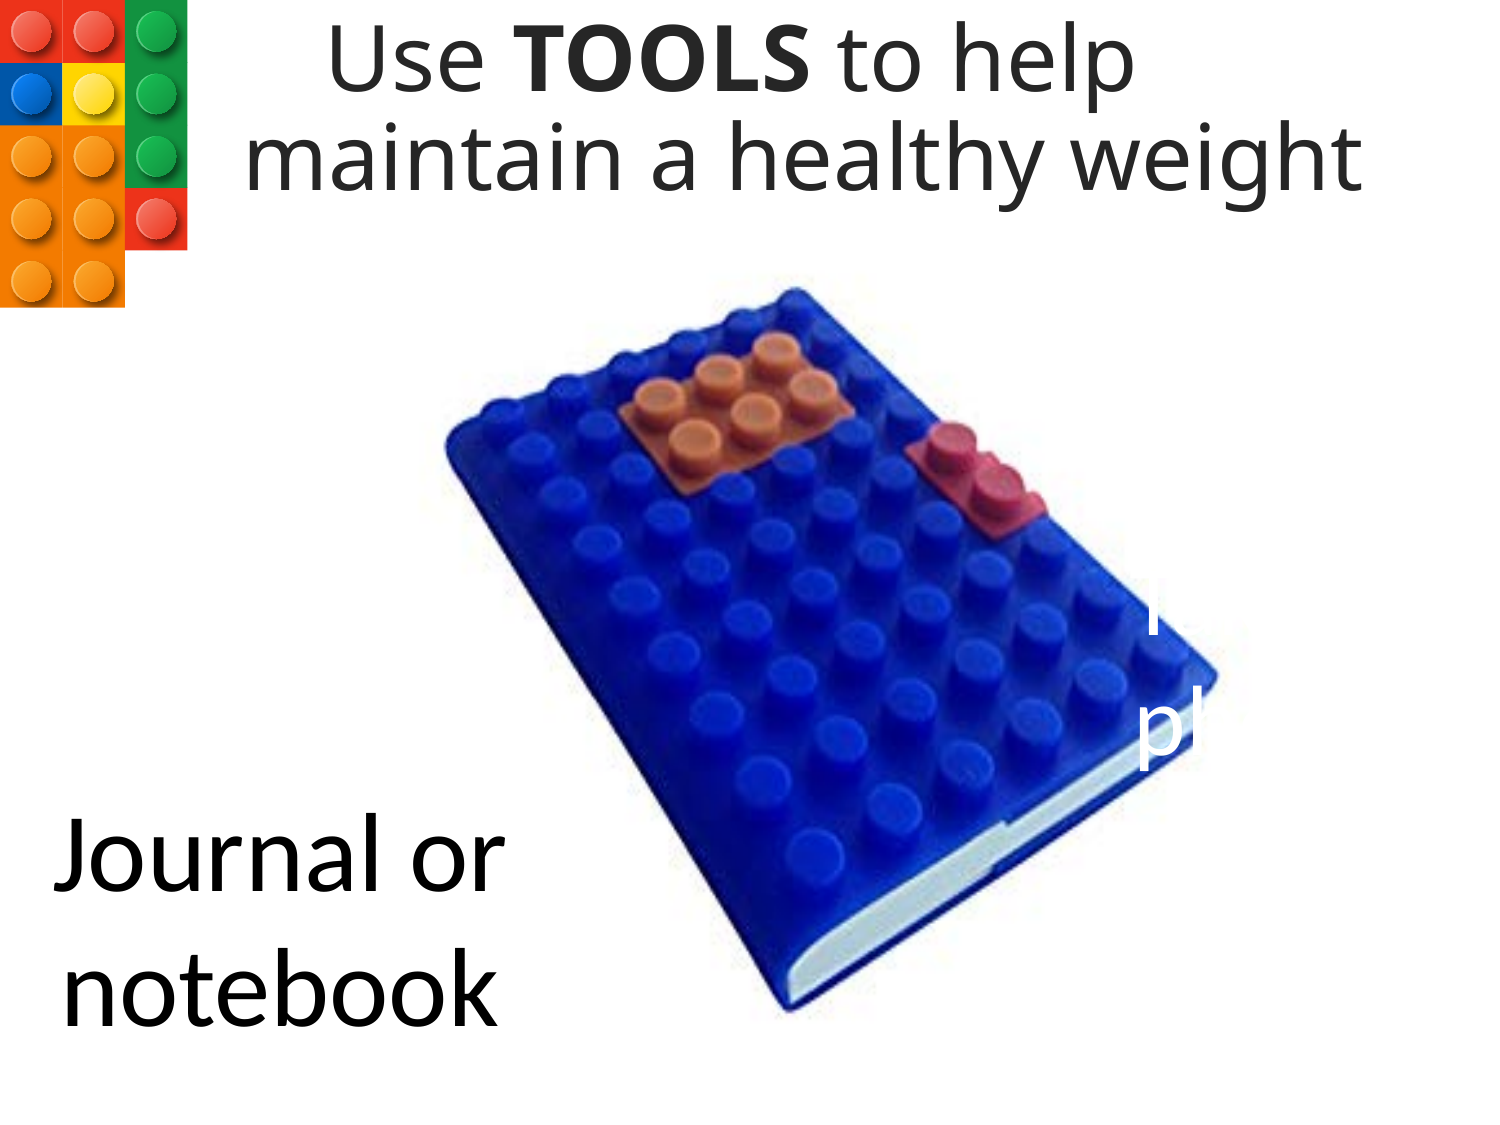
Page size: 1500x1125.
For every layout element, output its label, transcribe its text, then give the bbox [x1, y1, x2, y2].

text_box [0, 226, 1500, 1125]
title Use TOOLS to help maintain a healthy weight [210, 2, 1397, 220]
